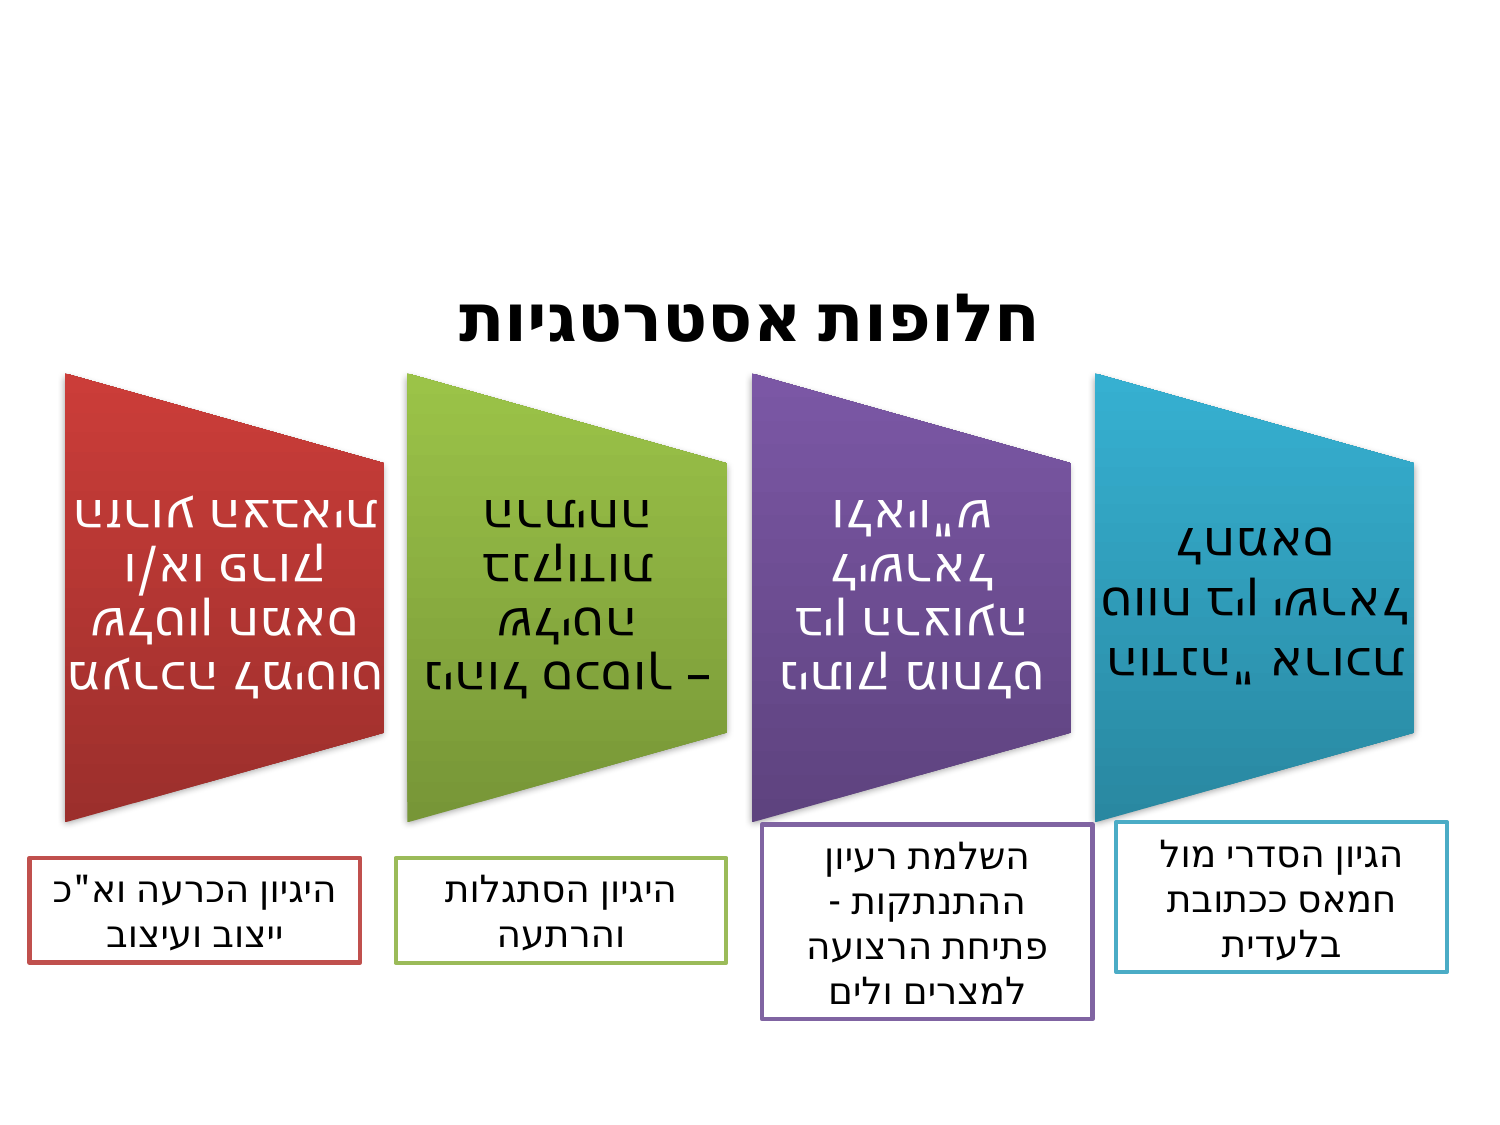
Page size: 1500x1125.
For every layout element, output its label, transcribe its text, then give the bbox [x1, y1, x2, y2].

text_box היגיון הכרעה וא"כ ייצוב ועיצוב [27, 856, 362, 965]
title חלופות אסטרטגיות [75, 244, 1425, 386]
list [64, 373, 1416, 823]
text_box השלמת רעיון ההתנתקות - פתיחת הרצועה למצרים ולים [760, 832, 1095, 1021]
text_box הגיון הסדרי מול חמאס ככתובת בלעדית [1114, 820, 1449, 974]
text_box היגיון הסתגלות והרתעה [394, 856, 728, 965]
